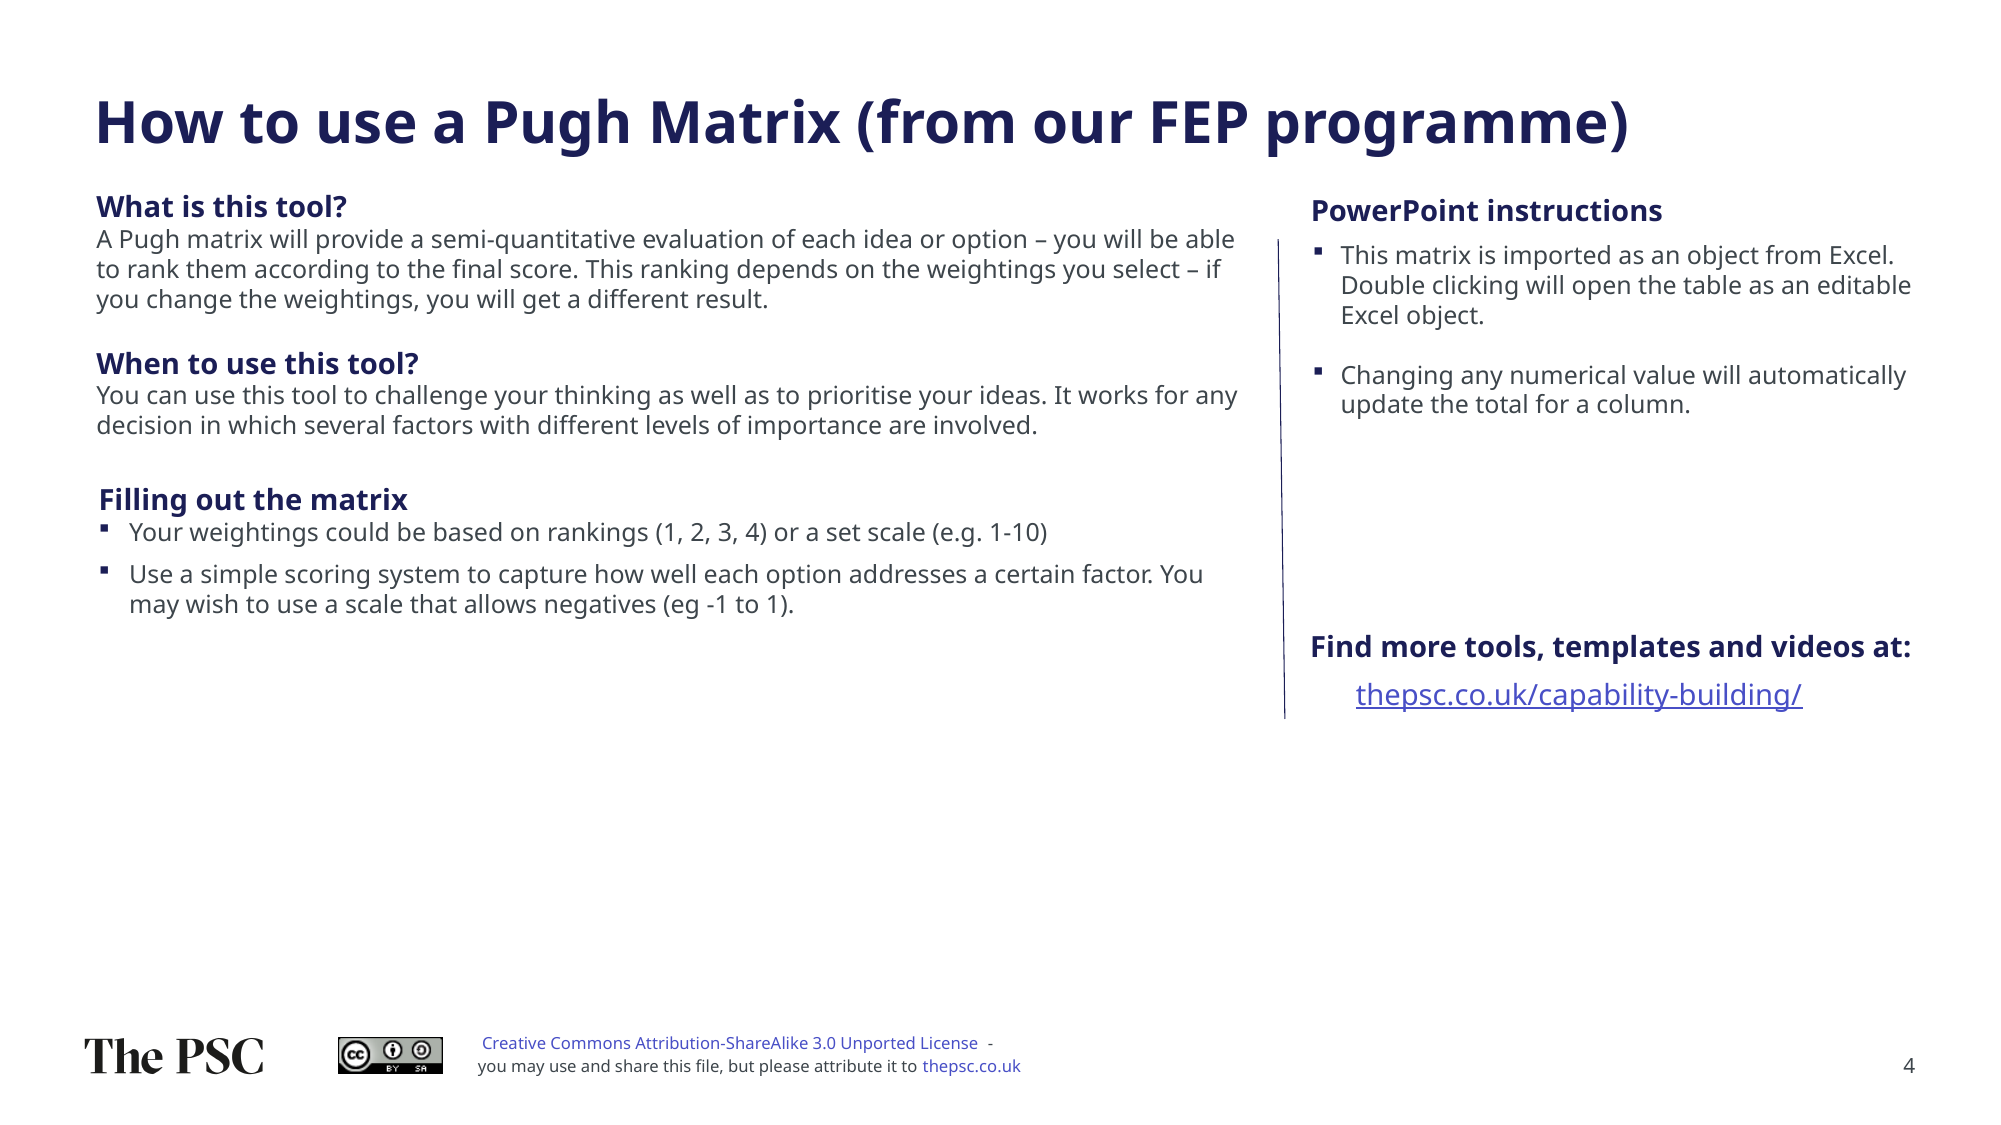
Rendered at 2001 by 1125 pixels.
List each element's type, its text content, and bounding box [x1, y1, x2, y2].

text_box thepsc.co.uk/capability-building/ [1322, 668, 1837, 723]
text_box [1278, 239, 1285, 719]
text_box PowerPoint instructions [1296, 188, 1721, 260]
text_box When to use this tool? You can use this tool to challenge your thinking as well as to prioritise your ideas. It works for any decision in which several factors with different levels of importance are involved. [96, 344, 1241, 440]
text_box This matrix is imported as an object from Excel. Double clicking will open the table as an editable Excel object. Changing any numerical value will automatically update the total for a column. [1312, 239, 1936, 420]
text_box Filling out the matrix Your weightings could be based on rankings (1, 2, 3, 4) or a set scale (e.g. 1-10) Use a simple scoring system to capture how well each option addresses a certain factor. You may wish to use a scale that allows negatives (eg -1 to 1). [98, 481, 1235, 620]
slide_number 4 [1841, 1046, 1931, 1087]
picture [83, 1037, 264, 1075]
text_box What is this tool? A Pugh matrix will provide a semi-quantitative evaluation of each idea or option – you will be able to rank them according to the final score. This ranking depends on the weightings you select – if you change the weightings, you will get a different result. [96, 188, 1265, 344]
title How to use a Pugh Matrix (from our FEP programme) [79, 86, 1935, 165]
text_box Find more tools, templates and videos at: [1295, 620, 1968, 671]
picture [338, 1037, 443, 1074]
